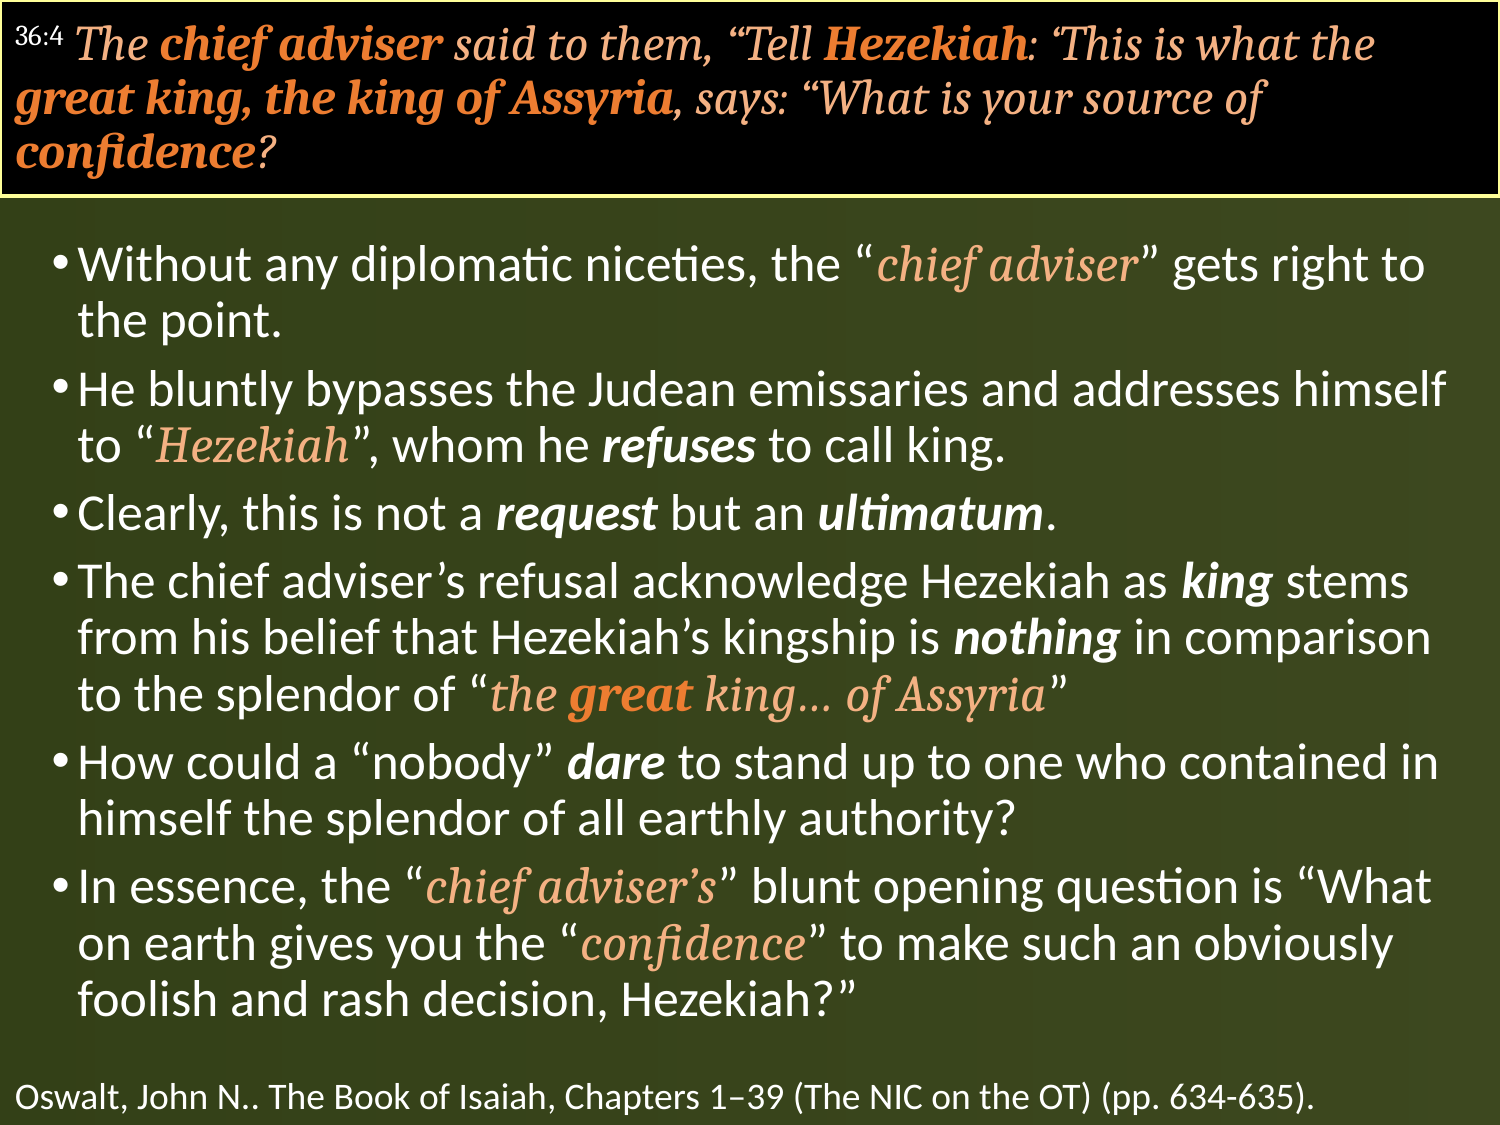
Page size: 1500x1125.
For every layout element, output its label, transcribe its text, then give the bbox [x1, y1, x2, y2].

list Without any diplomatic niceties, the “chief adviser” gets right to the point. He bluntly bypasses the Judean emissaries and addresses himself to “Hezekiah”, whom he refuses to call king. Clearly, this is not a request but an ultimatum. The chief adviser’s refusal acknowledge Hezekiah as king stems from his belief that Hezekiah’s kingship is nothing in comparison to the splendor of “the great king… of Assyria” How could a “nobody” dare to stand up to one who contained in himself the splendor of all earthly authority? In essence, the “chief adviser’s” blunt opening question is “What on earth gives you the “confidence” to make such an obviously foolish and rash decision, Hezekiah?” [36, 229, 1478, 1047]
text_box 36:4 The chief adviser said to them, “Tell Hezekiah: ‘This is what the great king, the king of Assyria, says: “What is your source of confidence? [0, 0, 1500, 197]
text_box Oswalt, John N.. The Book of Isaiah, Chapters 1–39 (The NIC on the OT) (pp. 634-635). [0, 1064, 1500, 1125]
